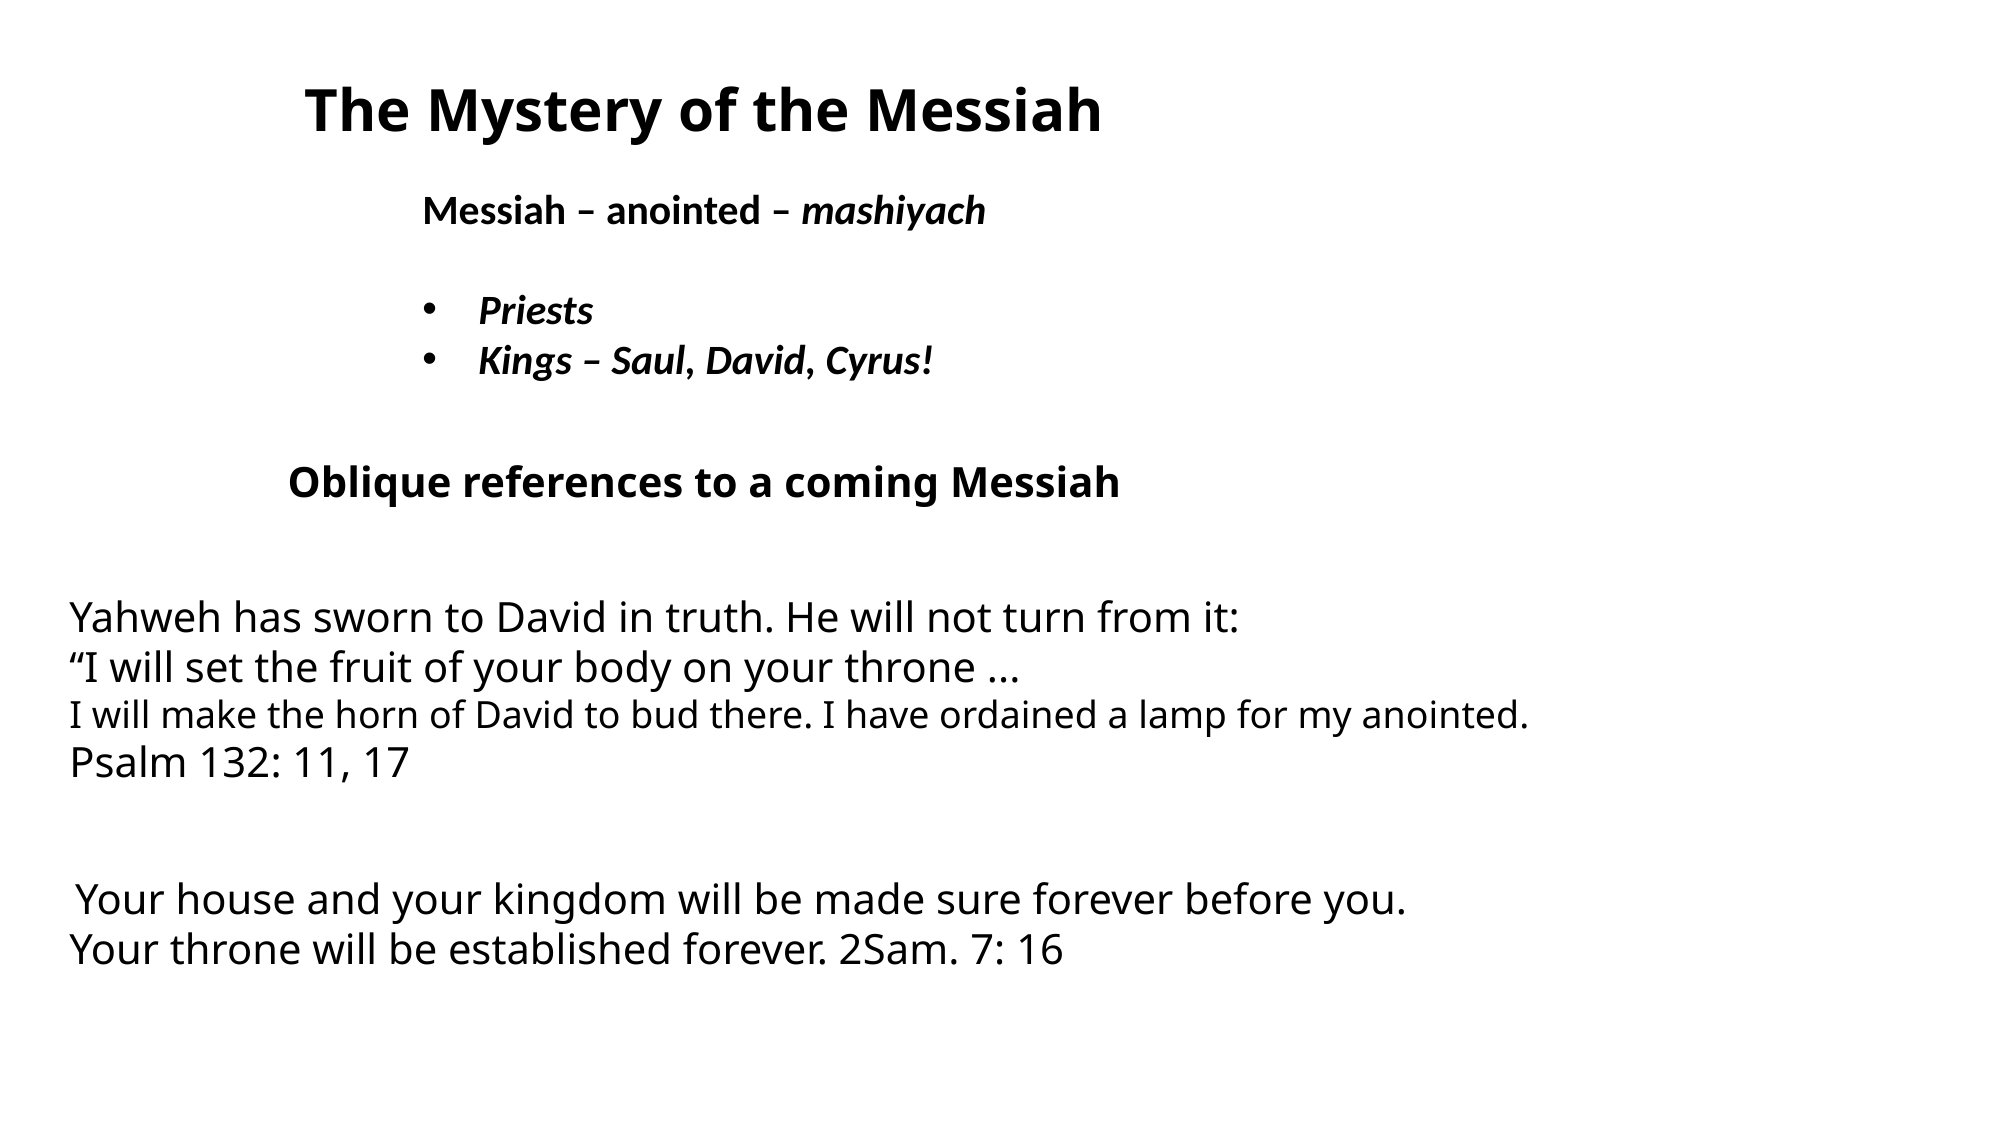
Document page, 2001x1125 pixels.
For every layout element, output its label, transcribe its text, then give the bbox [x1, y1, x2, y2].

text_box Yahweh has sworn to David in truth. He will not turn from it: “I will set the fruit of your body on your throne ... I will make the horn of David to bud there. I have ordained a lamp for my anointed. Psalm 132: 11, 17 [54, 583, 1556, 794]
text_box Messiah – anointed – mashiyach Priests Kings – Saul, David, Cyrus! [407, 175, 1002, 447]
text_box Oblique references to a coming Messiah [272, 447, 1137, 513]
text_box Your house and your kingdom will be made sure forever before you. Your throne will be established forever. 2Sam. 7: 16 [54, 865, 1505, 980]
text_box The Mystery of the Messiah [290, 66, 1119, 151]
